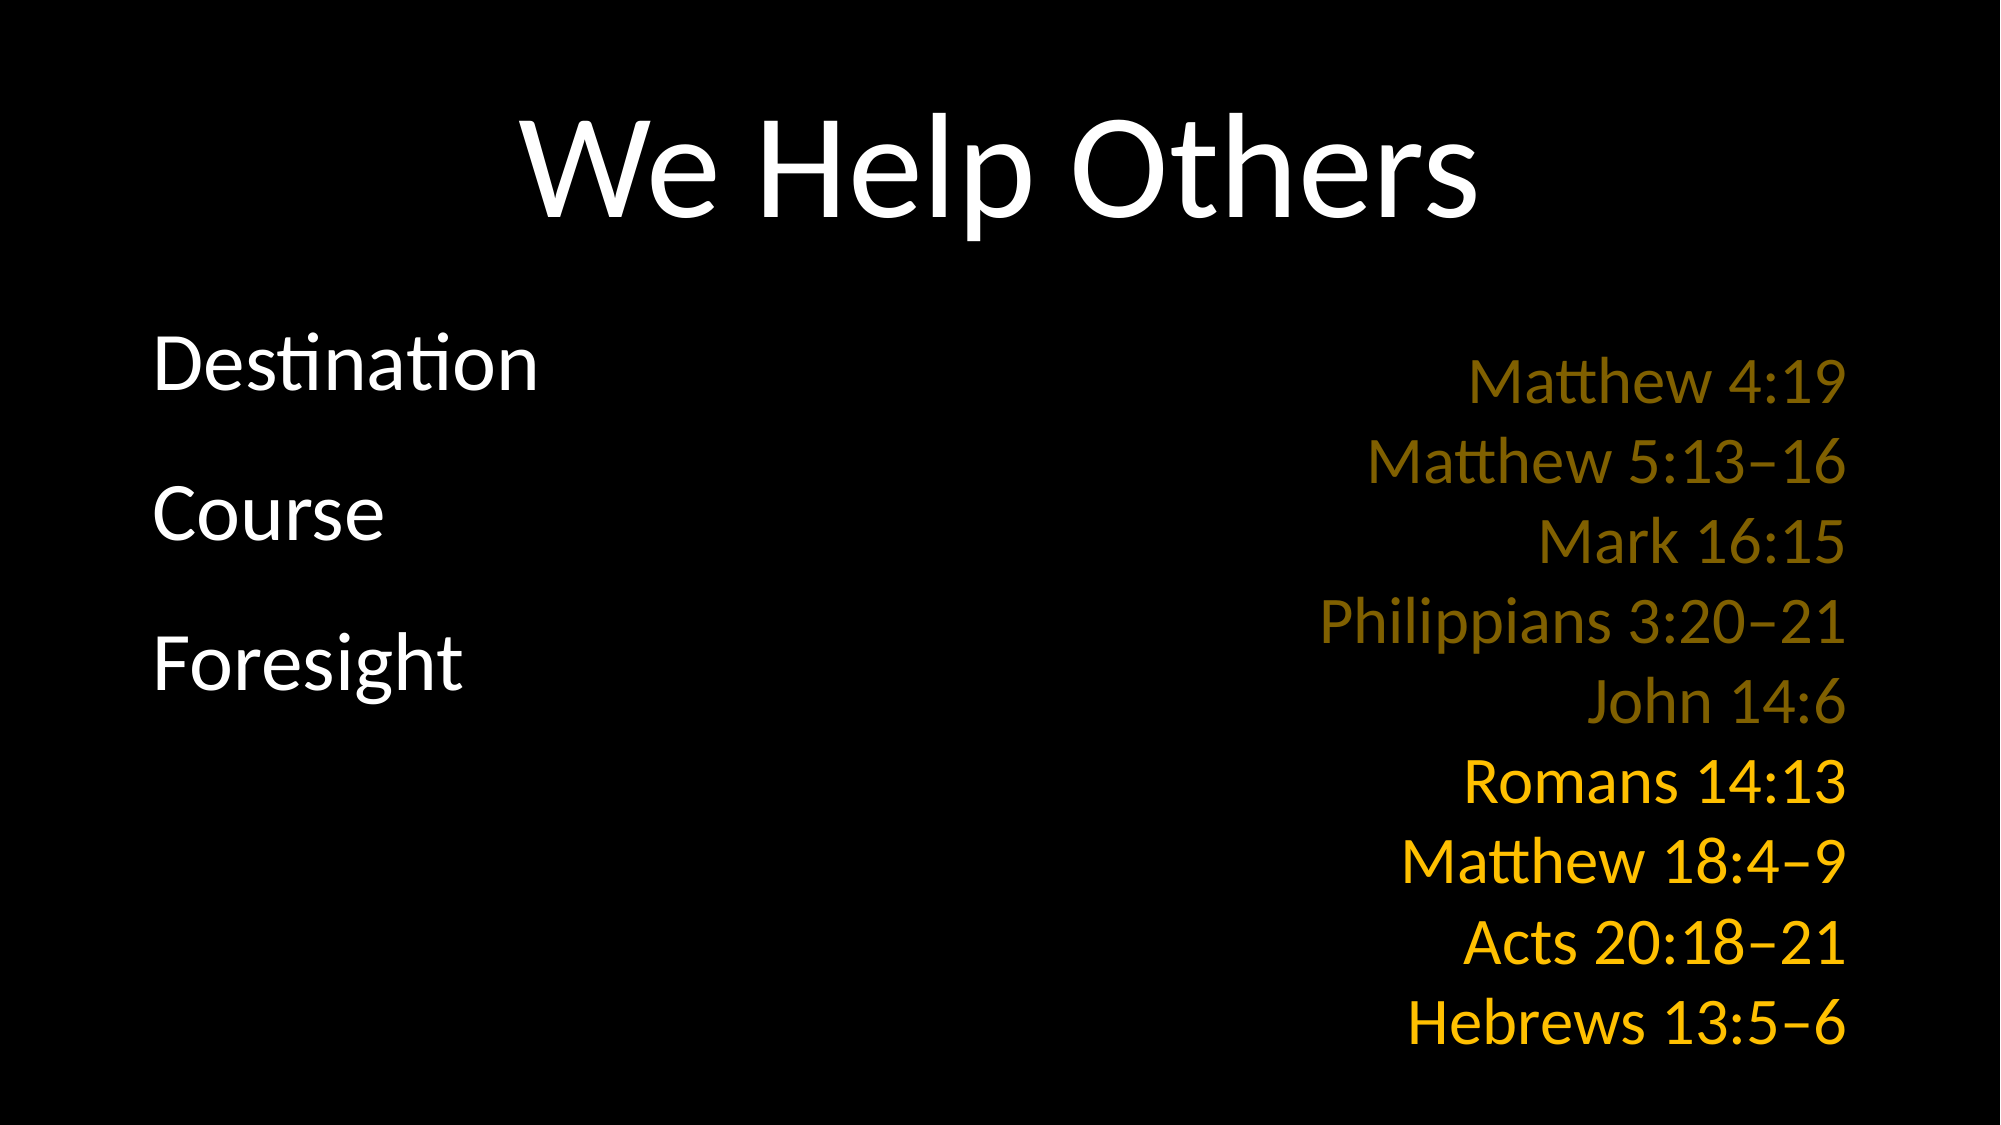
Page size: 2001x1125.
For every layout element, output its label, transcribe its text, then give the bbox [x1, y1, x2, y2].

list Matthew 4:19 Matthew 5:13–16 Mark 16:15 Philippians 3:20–21 John 14:6 Romans 14:13 Matthew 18:4–9 Acts 20:18–21 Hebrews 13:5–6 [1012, 299, 1863, 1066]
title We Help Others [137, 59, 1863, 278]
list Destination Course Foresight [137, 299, 988, 1066]
